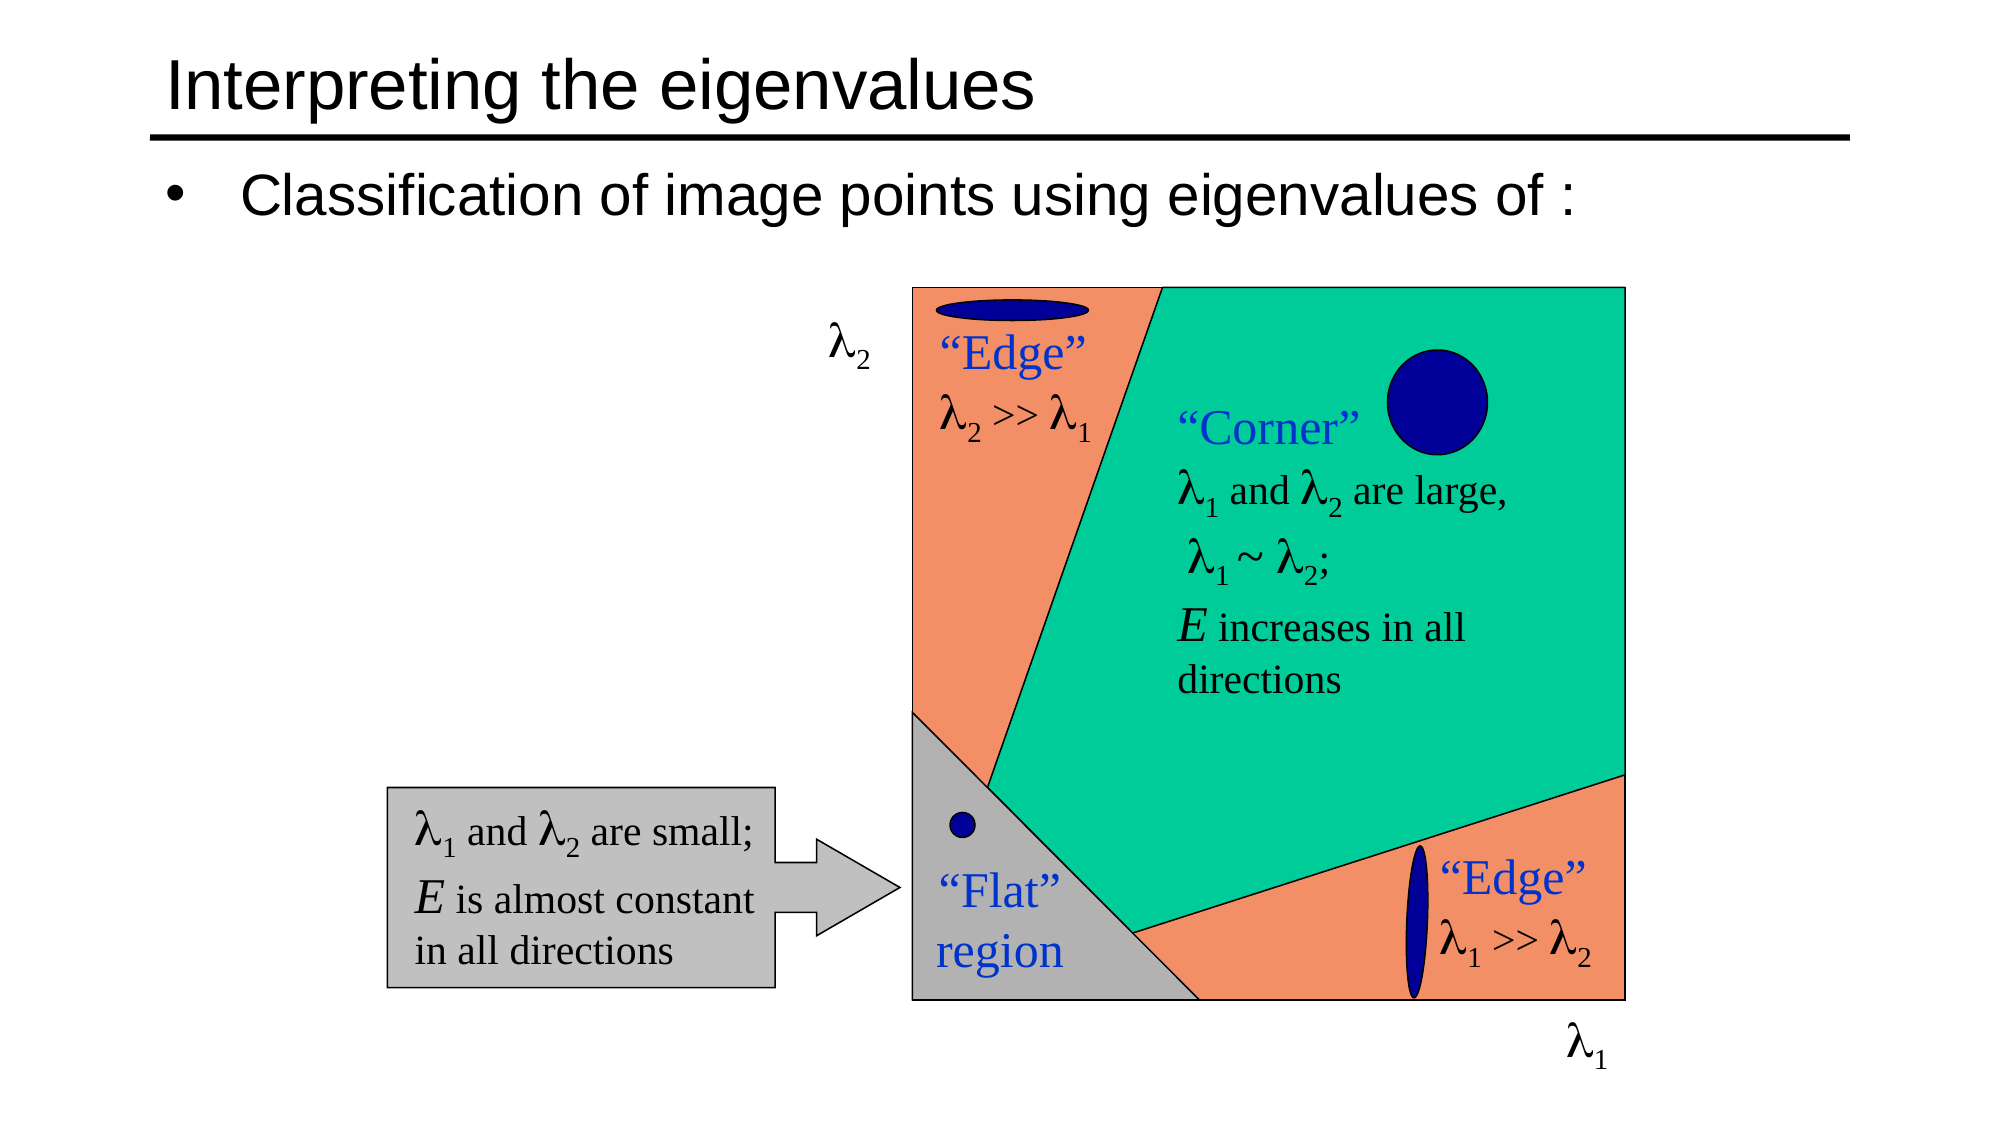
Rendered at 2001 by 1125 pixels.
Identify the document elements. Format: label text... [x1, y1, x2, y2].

text_box [936, 299, 1089, 321]
text_box [387, 787, 776, 988]
text_box 1 and 2 are small; E is almost constant in all directions [399, 787, 788, 981]
text_box [912, 712, 1049, 849]
text_box 1 [1524, 999, 1650, 1083]
text_box [987, 287, 1626, 933]
text_box “Flat” region [900, 849, 1100, 985]
title Interpreting the eigenvalues [149, 12, 1851, 151]
text_box [788, 839, 900, 936]
text_box [1387, 350, 1488, 455]
text_box [1134, 840, 1625, 1000]
text_box “Edge” 2 >> 1 [924, 312, 1138, 456]
text_box [912, 287, 1162, 354]
text_box [1406, 845, 1428, 998]
text_box [912, 383, 1103, 786]
text_box “Edge” 1 >> 2 [1424, 837, 1638, 981]
text_box “Corner” 1 and 2 are large, 1 ~ 2; E increases in all directions [1162, 387, 1600, 709]
text_box [1435, 776, 1625, 837]
text_box [950, 812, 976, 838]
text_box 2 [762, 299, 938, 383]
text_box [912, 900, 1200, 1000]
